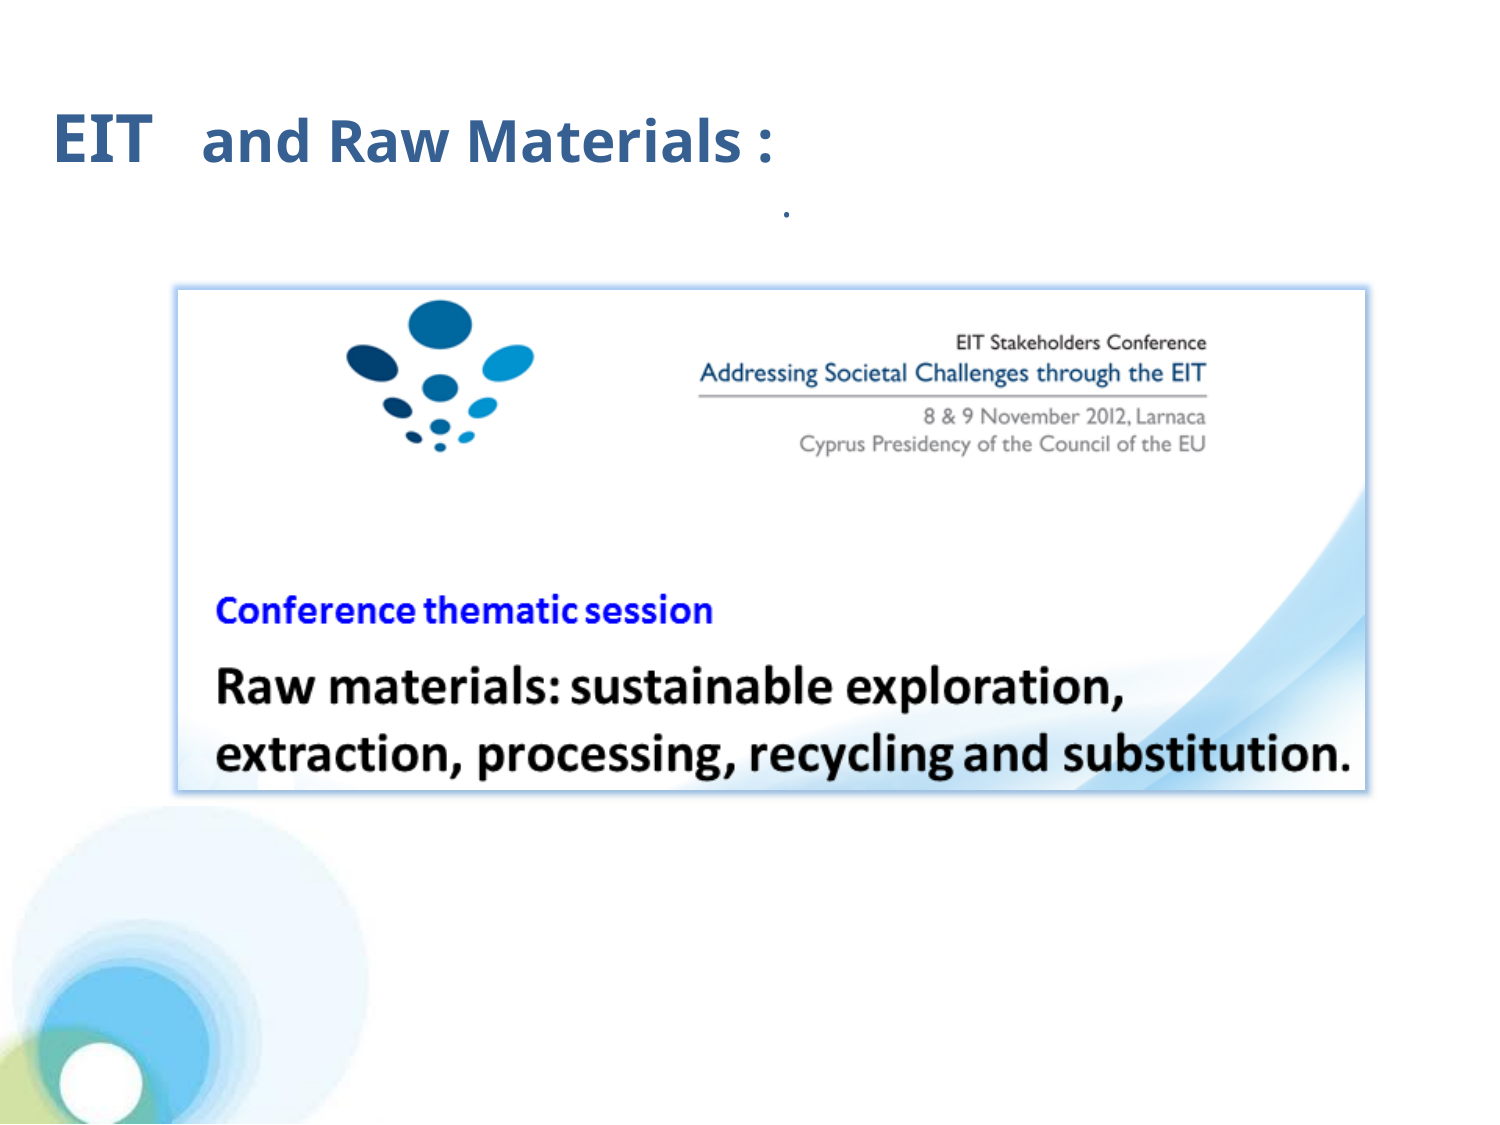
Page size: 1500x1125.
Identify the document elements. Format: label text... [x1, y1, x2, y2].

picture [177, 290, 1365, 790]
text_box EIT and Raw Materials : . [36, 30, 1500, 291]
picture [0, 806, 388, 1125]
